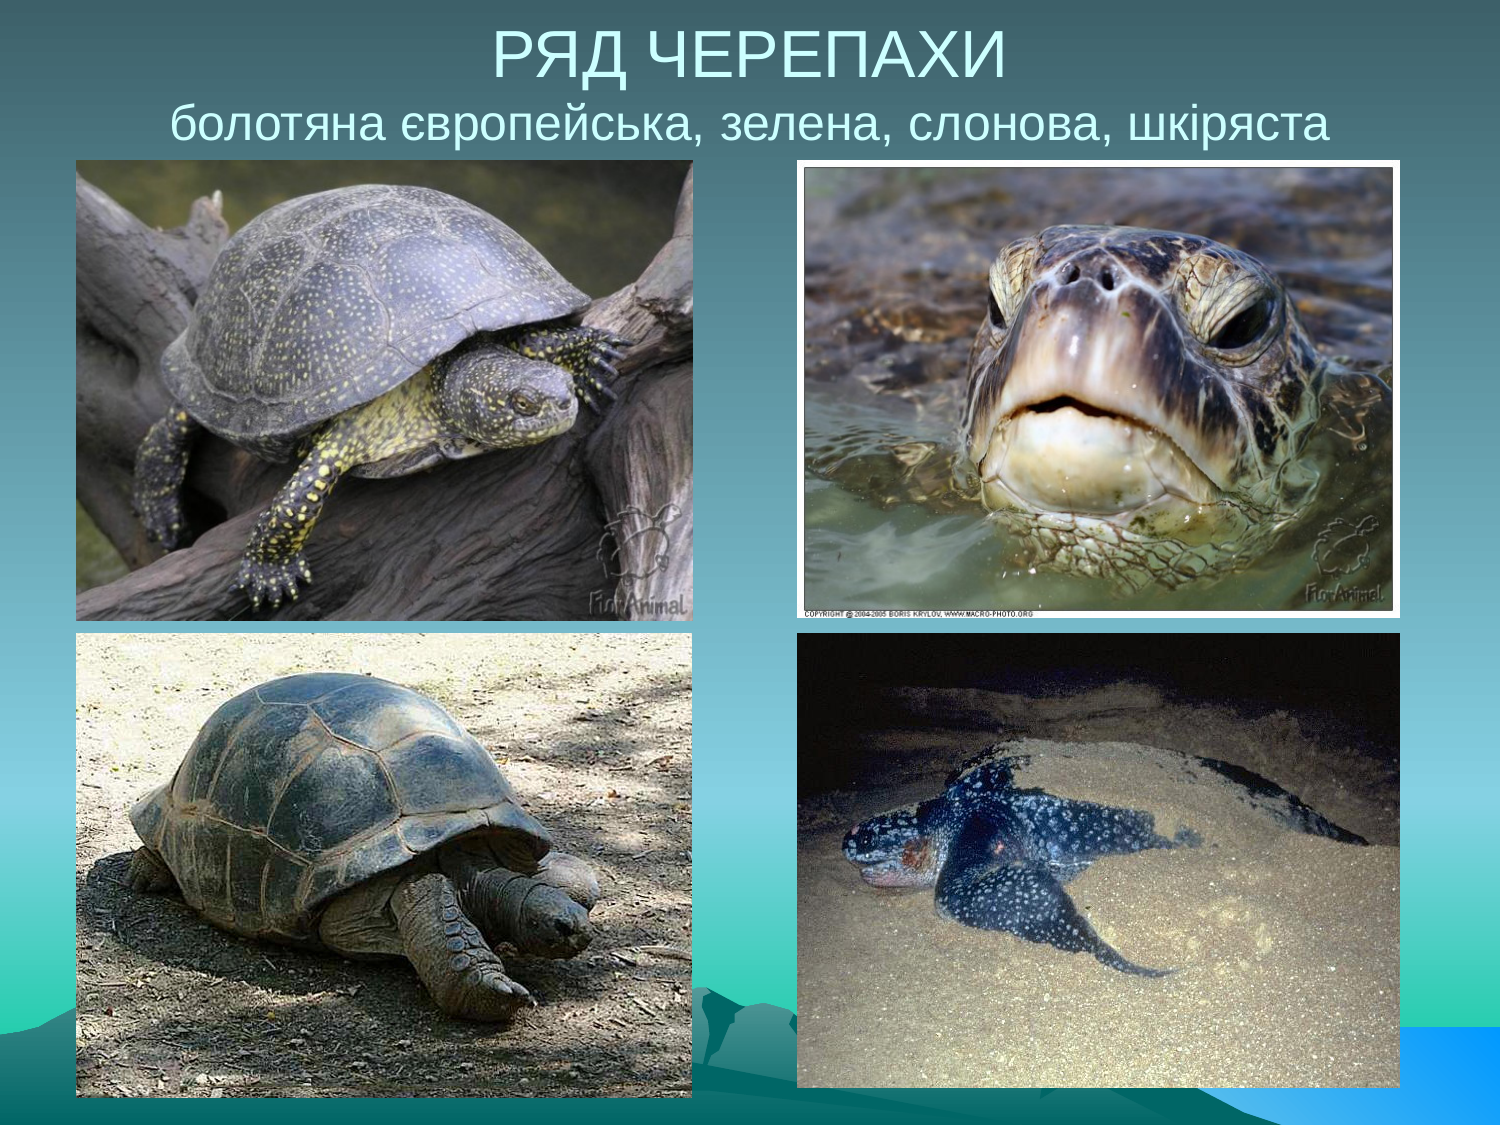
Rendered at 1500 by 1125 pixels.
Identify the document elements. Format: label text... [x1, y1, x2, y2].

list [796, 633, 1400, 1089]
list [76, 160, 693, 621]
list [76, 633, 693, 1099]
title РЯД ЧЕРЕПАХИ болотяна європейська, зелена, слонова, шкіряста [74, 0, 1426, 162]
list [796, 160, 1401, 618]
